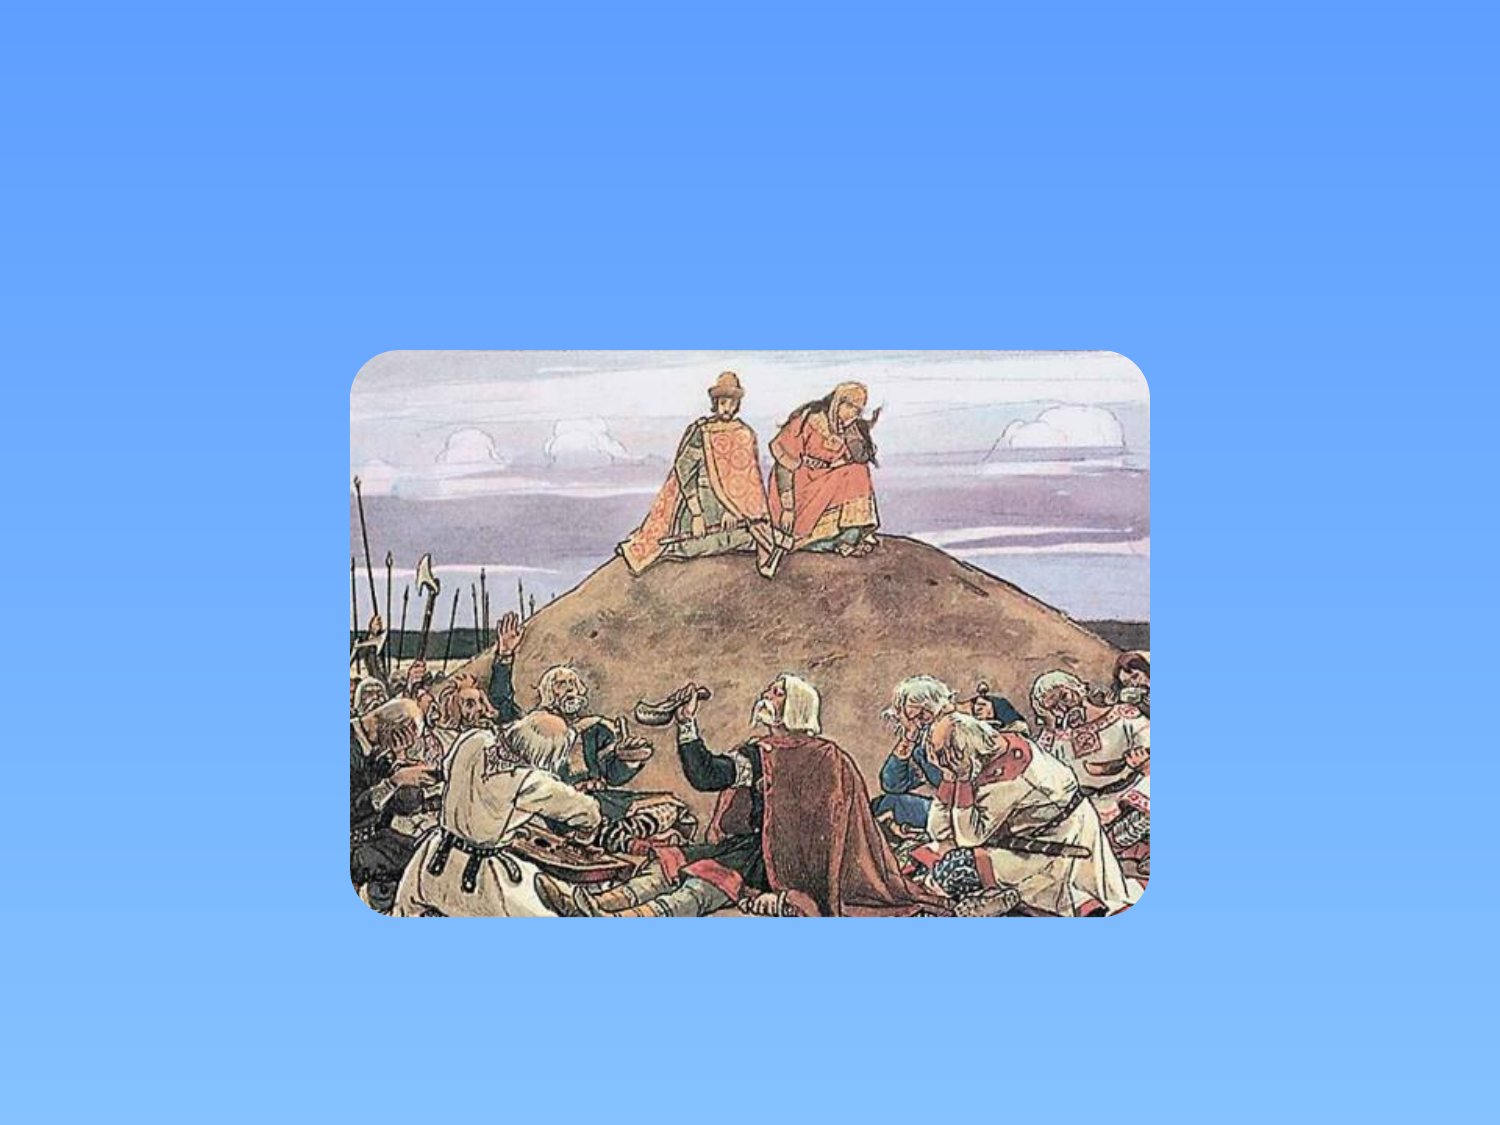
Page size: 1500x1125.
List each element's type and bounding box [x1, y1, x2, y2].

list [349, 349, 1151, 918]
